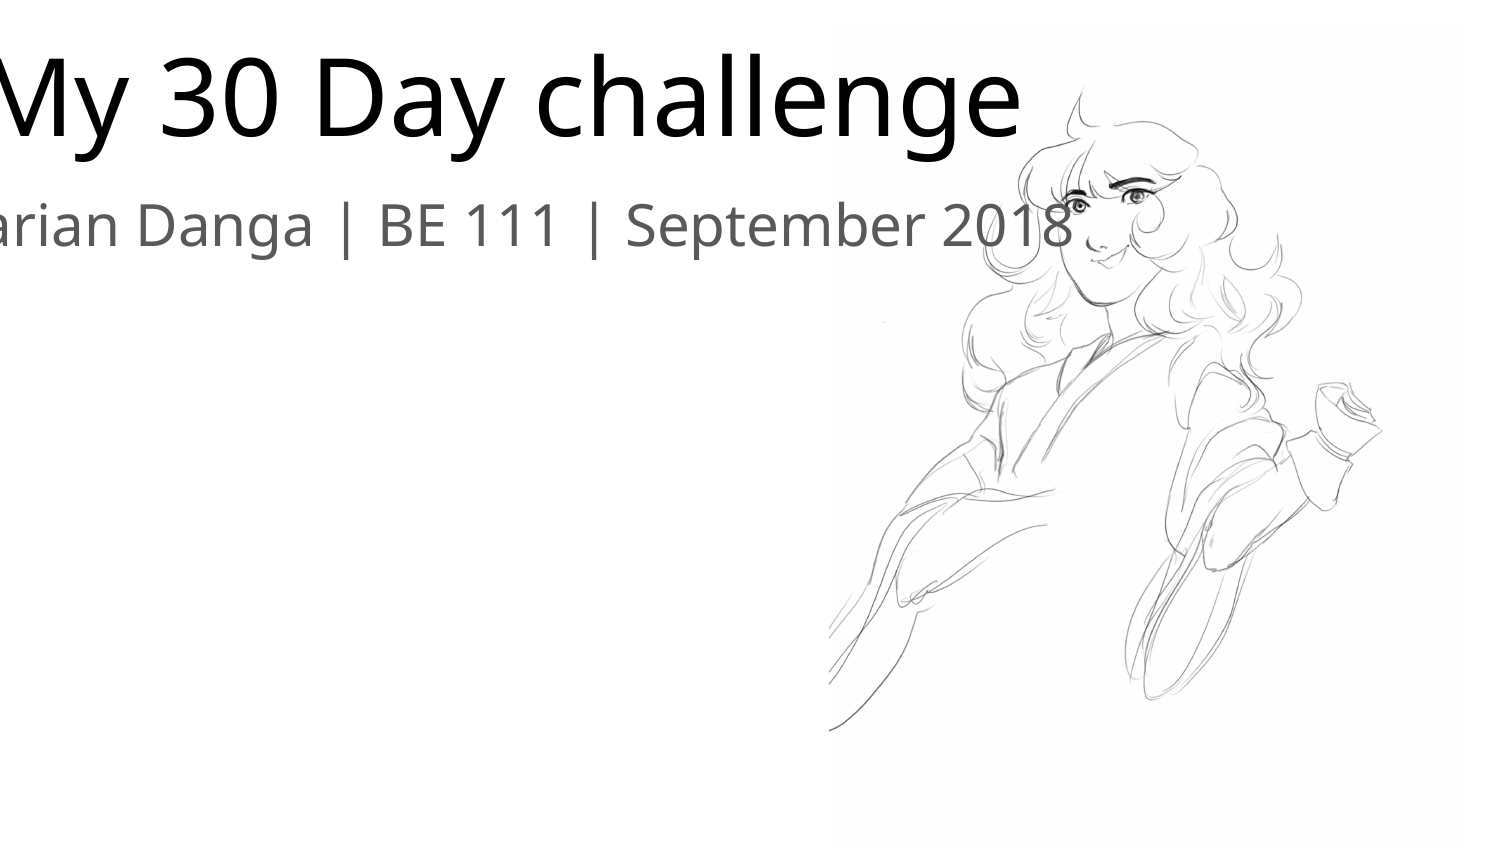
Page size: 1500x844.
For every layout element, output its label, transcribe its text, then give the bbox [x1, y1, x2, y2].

picture [829, 7, 1500, 844]
subtitle Marian Danga | BE 111 | September 2018 [0, 173, 824, 290]
title My 30 Day challenge [0, 18, 824, 173]
